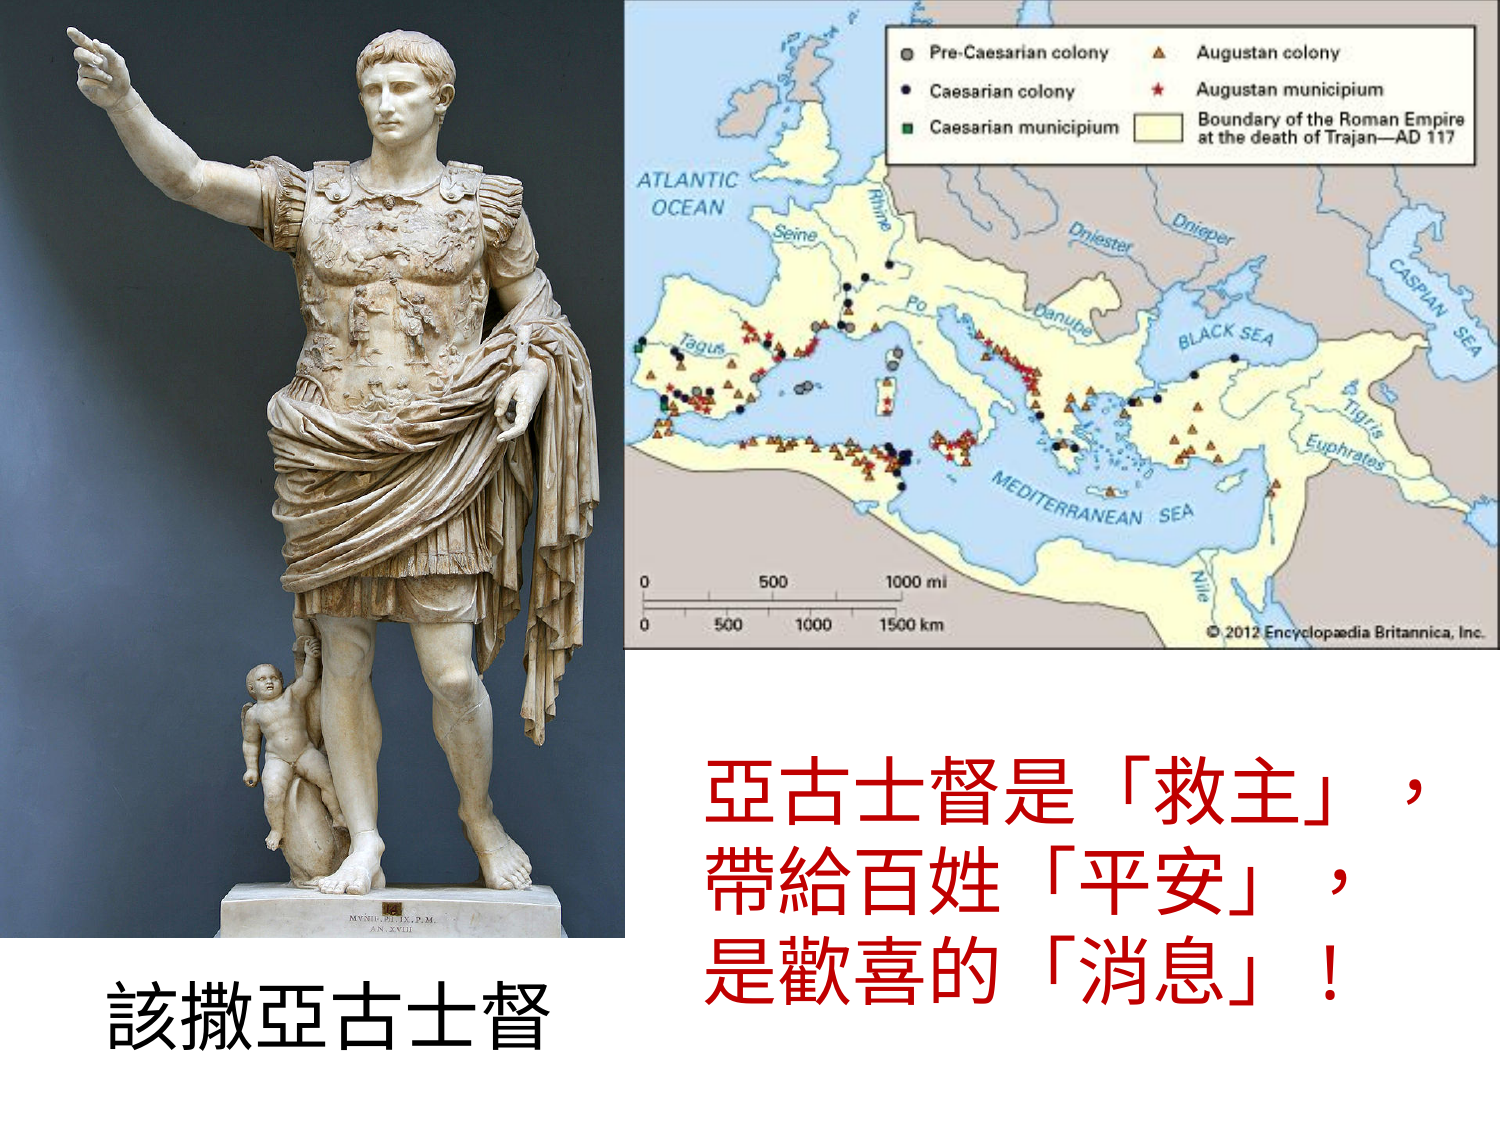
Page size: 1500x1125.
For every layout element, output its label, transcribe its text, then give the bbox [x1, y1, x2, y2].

text_box 亞古士督是「救主」， 帶給百姓「平安」， 是歡喜的「消息」! [687, 737, 1438, 1023]
picture [0, 0, 1500, 938]
text_box 該撒亞古士督 [89, 962, 570, 1068]
